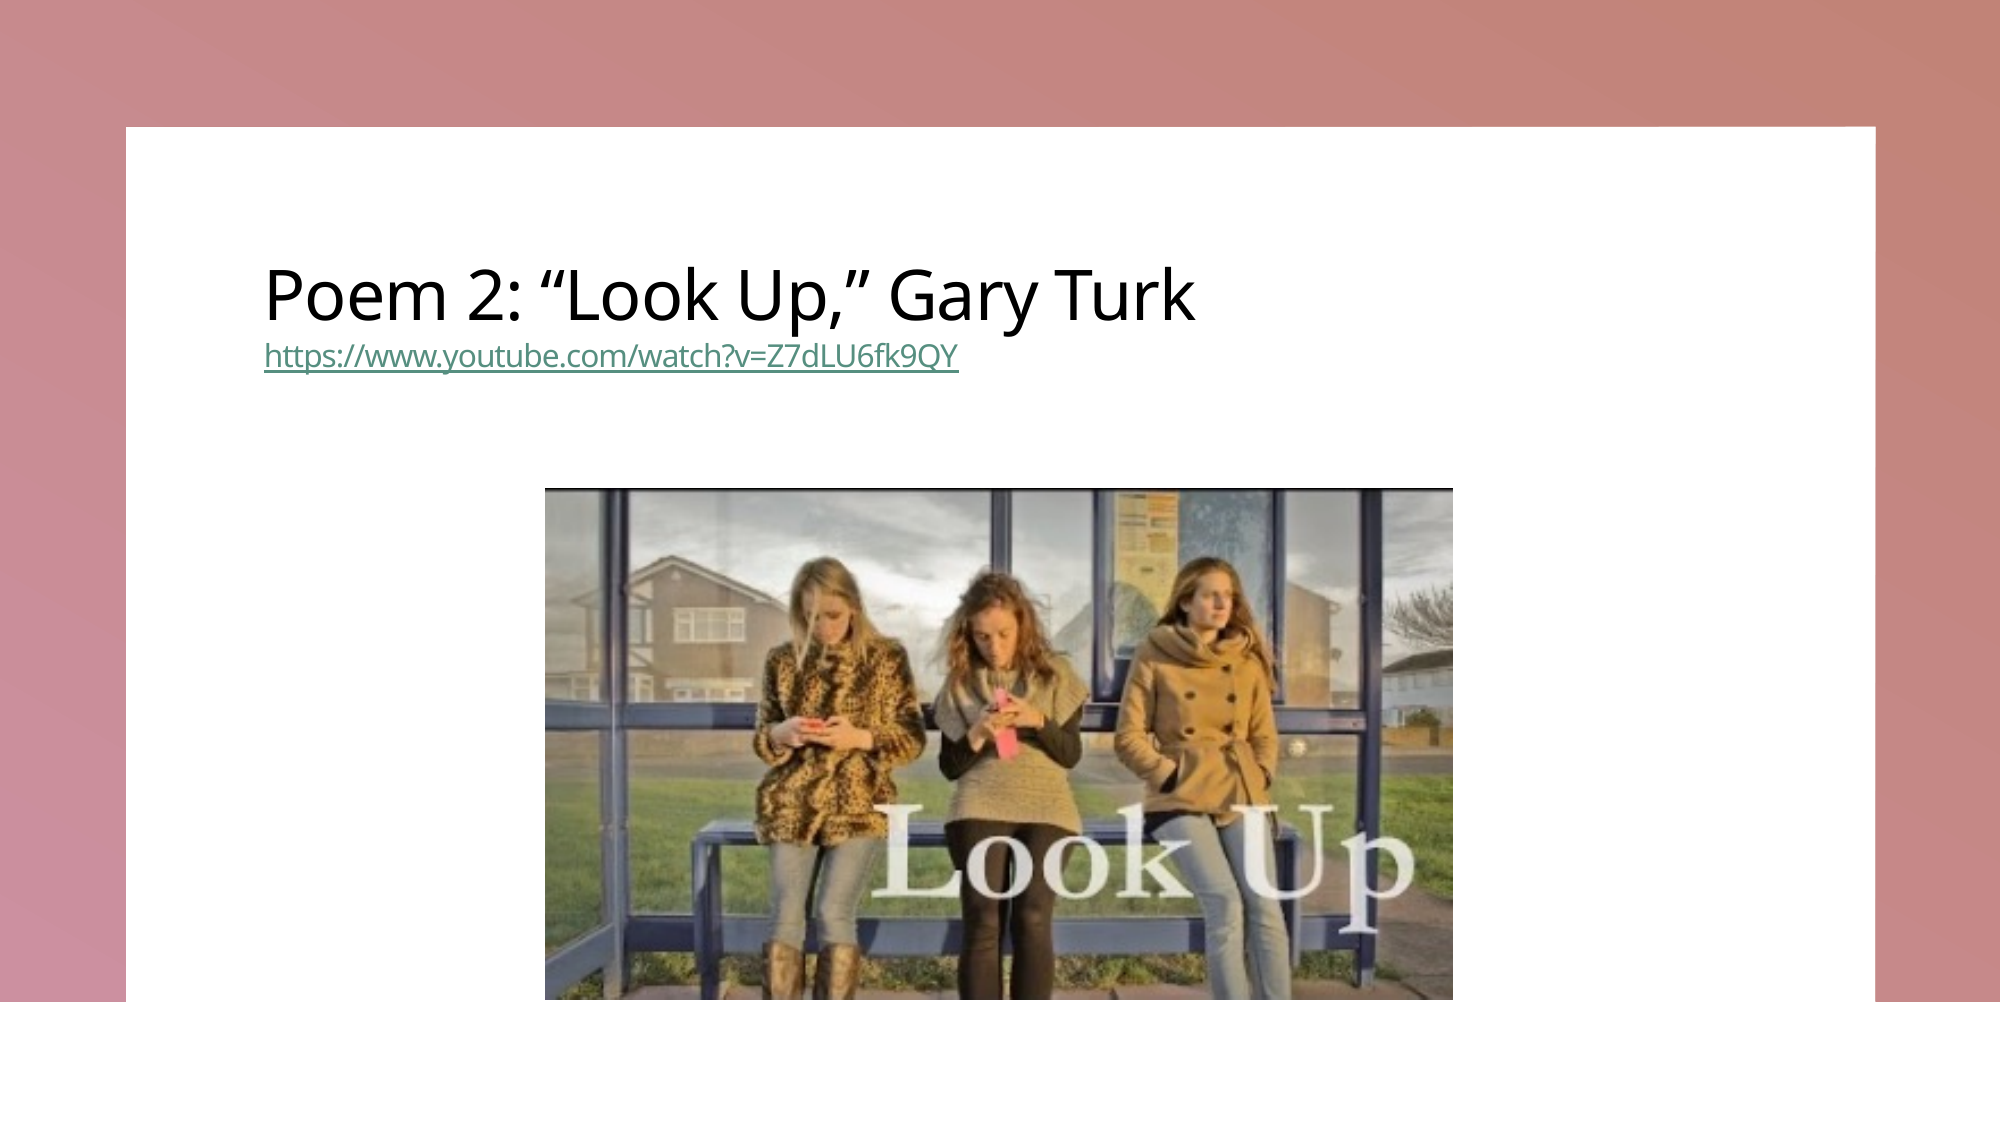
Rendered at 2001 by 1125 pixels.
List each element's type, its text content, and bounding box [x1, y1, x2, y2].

title Poem 2: “Look Up,” Gary Turk https://www.youtube.com/watch?v=Z7dLU6fk9QY [248, 248, 1749, 470]
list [545, 487, 1454, 1001]
